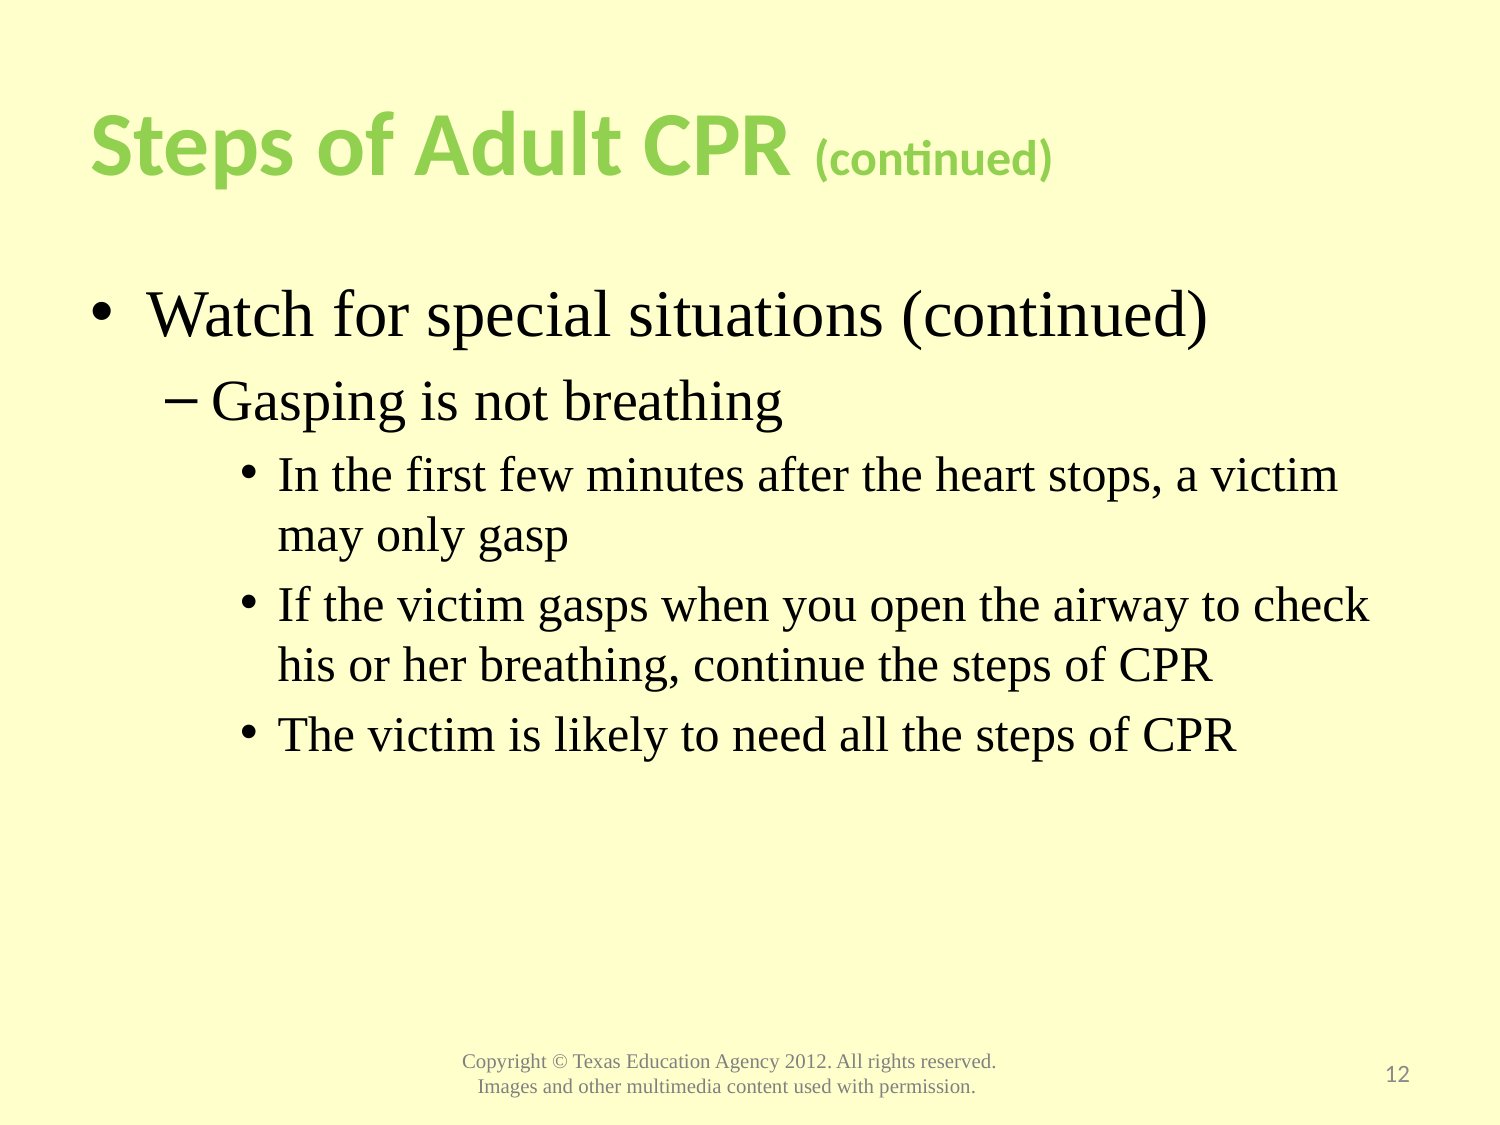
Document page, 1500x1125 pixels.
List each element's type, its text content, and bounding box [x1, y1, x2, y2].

list Watch for special situations (continued) Gasping is not breathing In the first few minutes after the heart stops, a victim may only gasp If the victim gasps when you open the airway to check his or her breathing, continue the steps of CPR The victim is likely to need all the steps of CPR [75, 262, 1425, 1005]
title Steps of Adult CPR (continued) [75, 45, 1425, 233]
slide_number 12 [1074, 1042, 1425, 1103]
